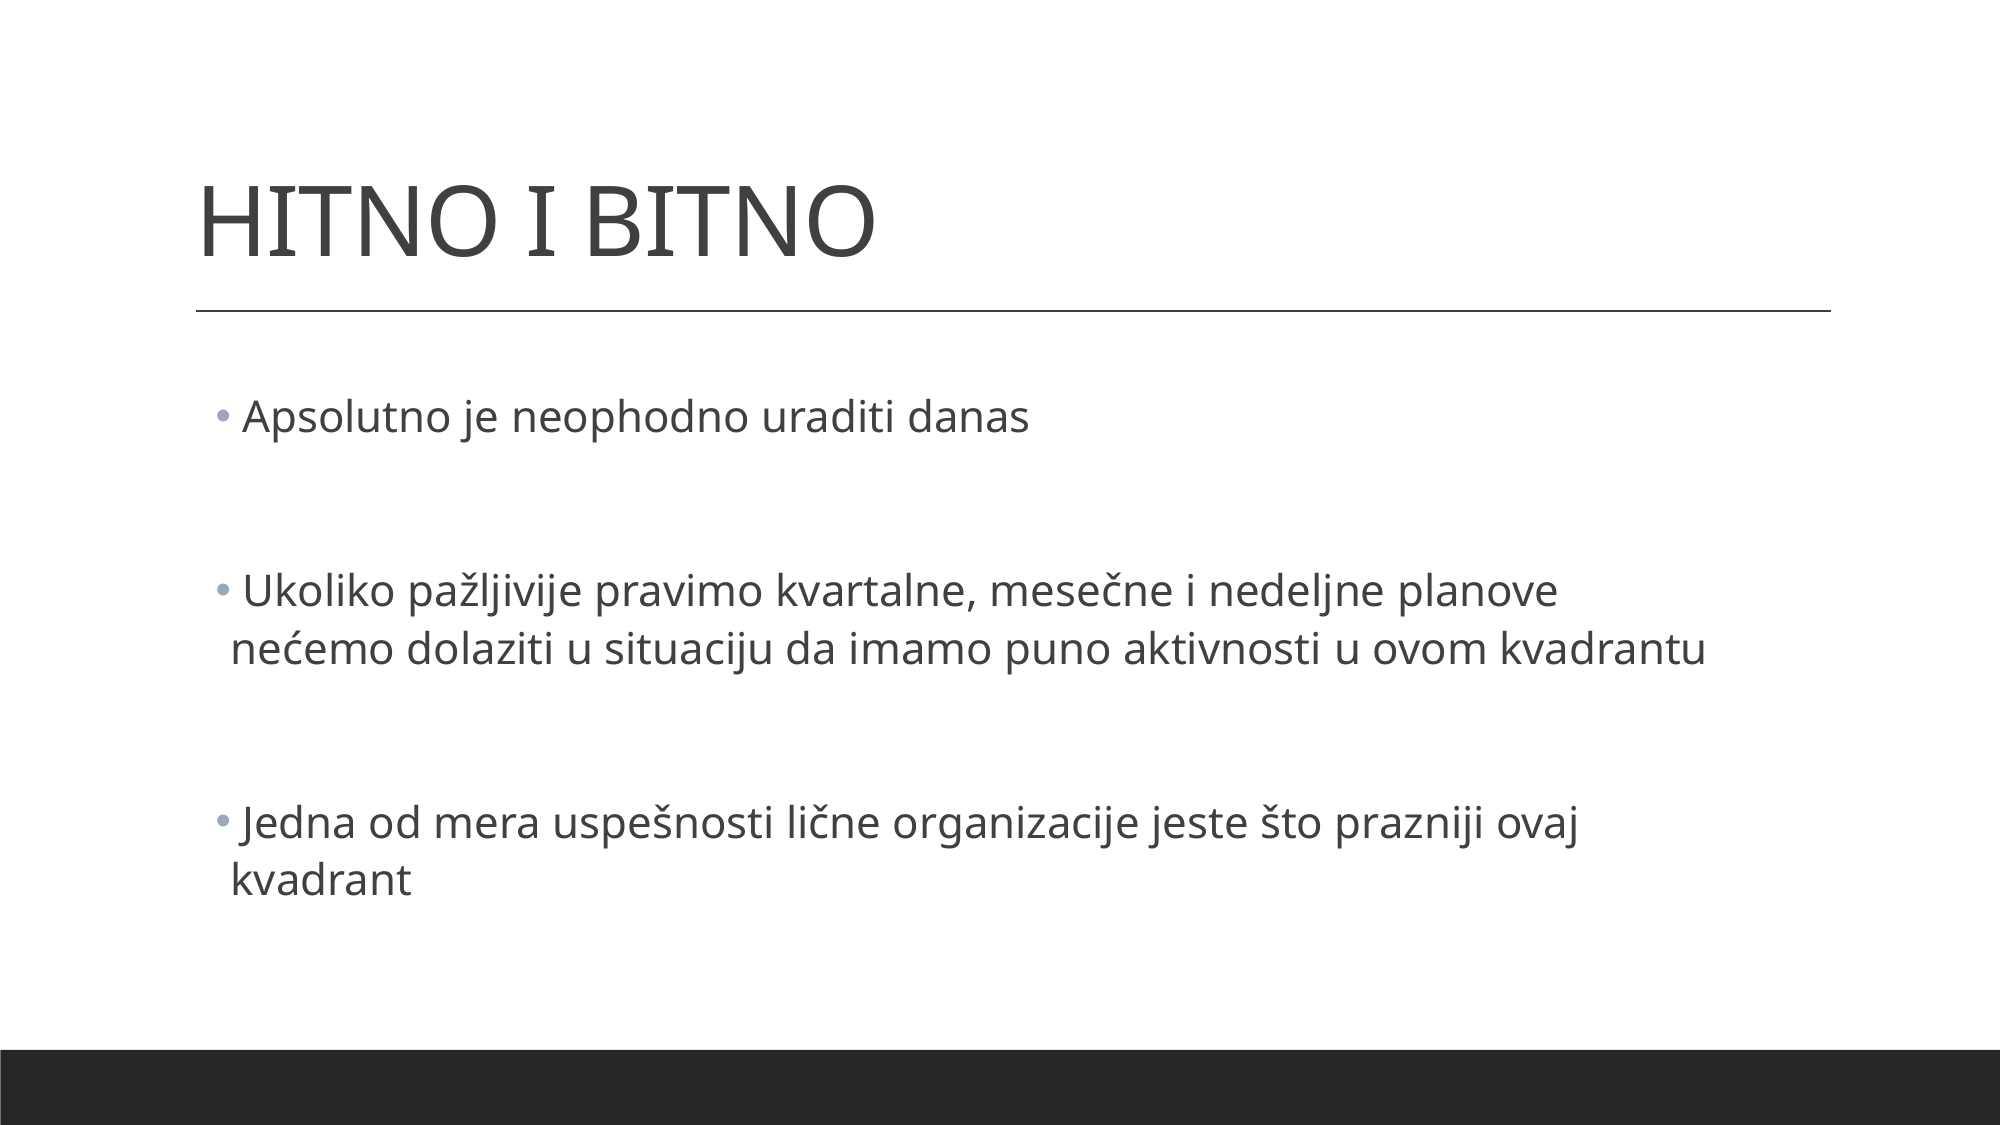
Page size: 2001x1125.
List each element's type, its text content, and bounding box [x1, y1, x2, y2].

title HITNO I BITNO [180, 47, 1830, 285]
list Apsolutno je neophodno uraditi danas Ukoliko pažljivije pravimo kvartalne, mesečne i nedeljne planove nećemo dolaziti u situaciju da imamo puno aktivnosti u ovom kvadrantu Jedna od mera uspešnosti lične organizacije jeste što prazniji ovaj kvadrant [215, 376, 1710, 977]
